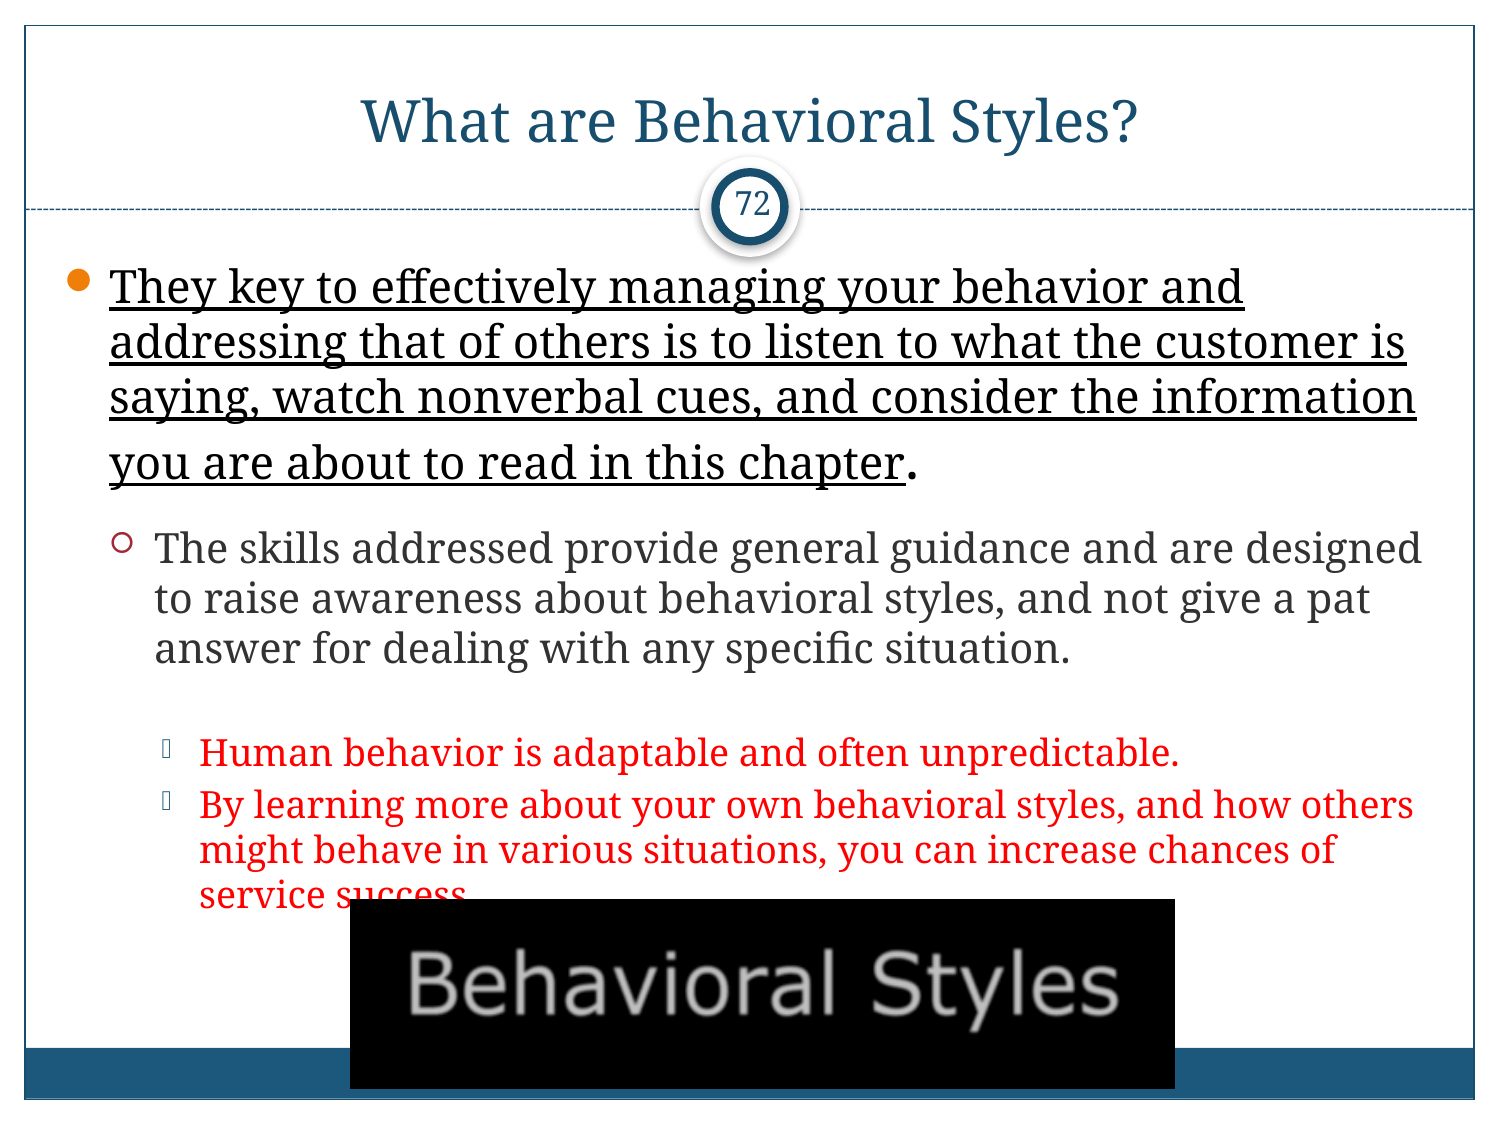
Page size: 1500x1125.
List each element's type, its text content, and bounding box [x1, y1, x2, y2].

slide_number 72 [715, 168, 791, 241]
list They key to effectively managing your behavior and addressing that of others is to listen to what the customer is saying, watch nonverbal cues, and consider the information you are about to read in this chapter. The skills addressed provide general guidance and are designed to raise awareness about behavioral styles, and not give a pat answer for dealing with any specific situation. Human behavior is adaptable and often unpredictable. By learning more about your own behavioral styles, and how others might behave in various situations, you can increase chances of service success. [49, 250, 1445, 1001]
picture [349, 899, 1176, 1090]
title What are Behavioral Styles? [49, 37, 1450, 162]
